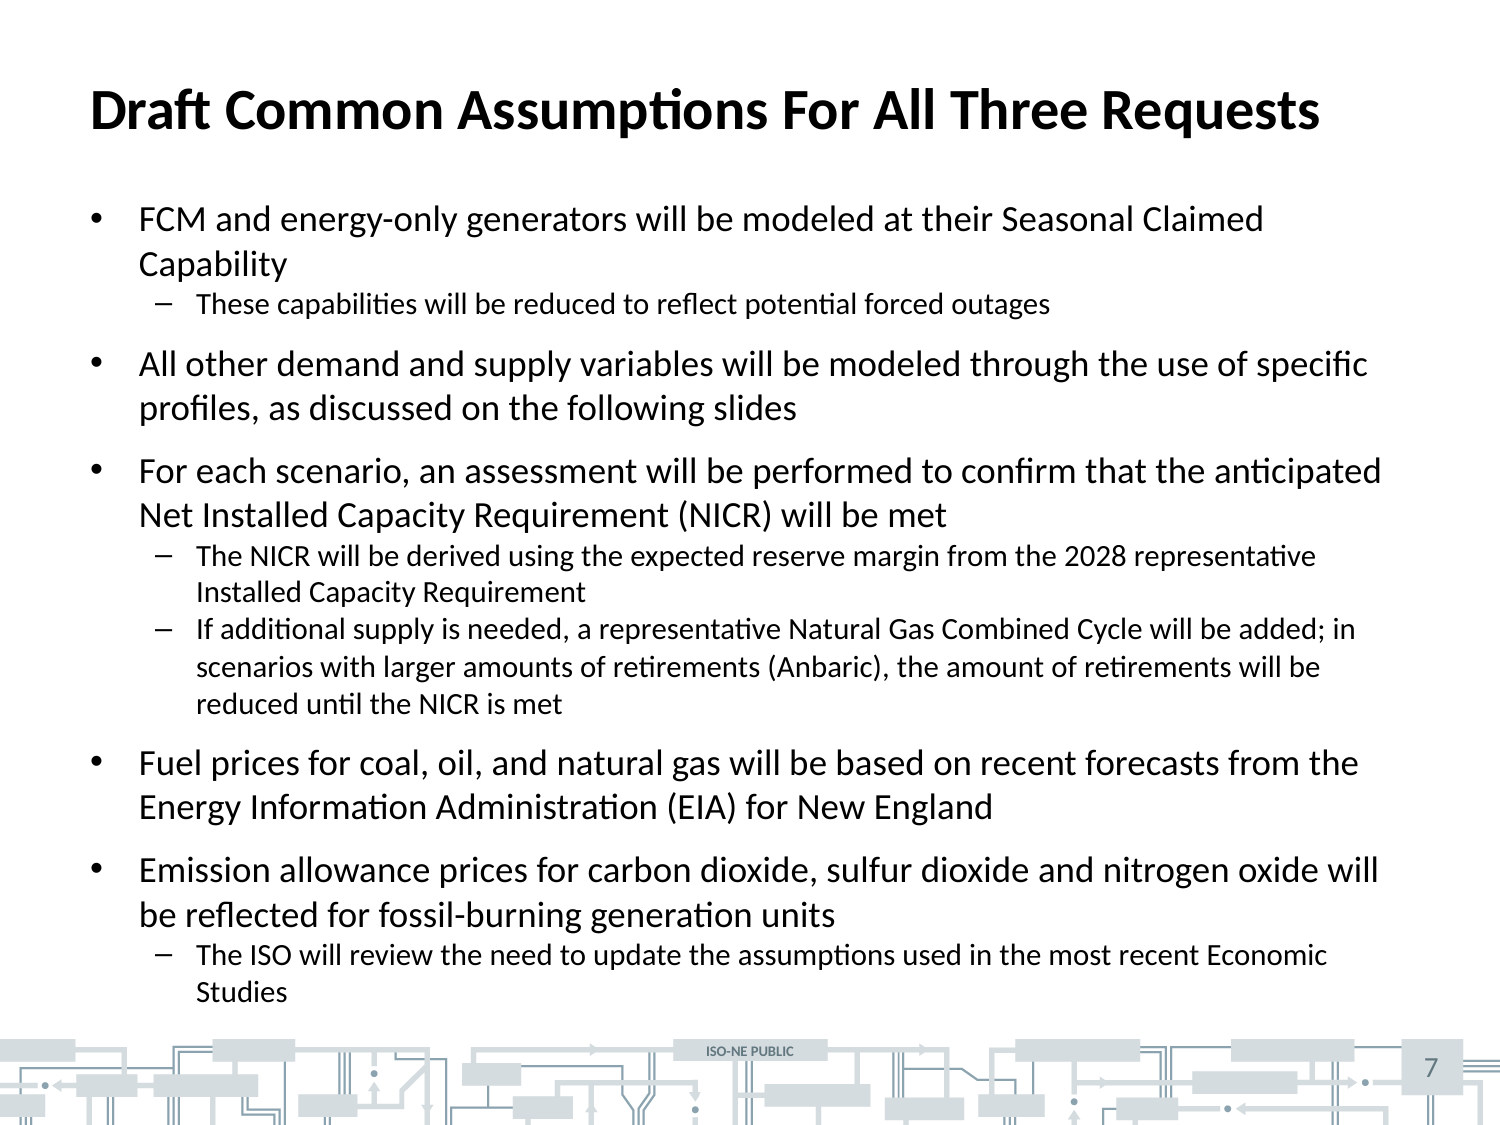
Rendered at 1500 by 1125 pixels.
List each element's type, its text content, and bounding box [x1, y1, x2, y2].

list FCM and energy-only generators will be modeled at their Seasonal Claimed Capability These capabilities will be reduced to reflect potential forced outages All other demand and supply variables will be modeled through the use of specific profiles, as discussed on the following slides For each scenario, an assessment will be performed to confirm that the anticipated Net Installed Capacity Requirement (NICR) will be met The NICR will be derived using the expected reserve margin from the 2028 representative Installed Capacity Requirement If additional supply is needed, a representative Natural Gas Combined Cycle will be added; in scenarios with larger amounts of retirements (Anbaric), the amount of retirements will be reduced until the NICR is met Fuel prices for coal, oil, and natural gas will be based on recent forecasts from the Energy Information Administration (EIA) for New England Emission allowance prices for carbon dioxide, sulfur dioxide and nitrogen oxide will be reflected for fossil-burning generation units The ISO will review the need to update the assumptions used in the most recent Economic Studies [75, 187, 1425, 1025]
slide_number 7 [1400, 1044, 1463, 1088]
title Draft Common Assumptions For All Three Requests [75, 12, 1425, 187]
picture [0, 1031, 1500, 1125]
